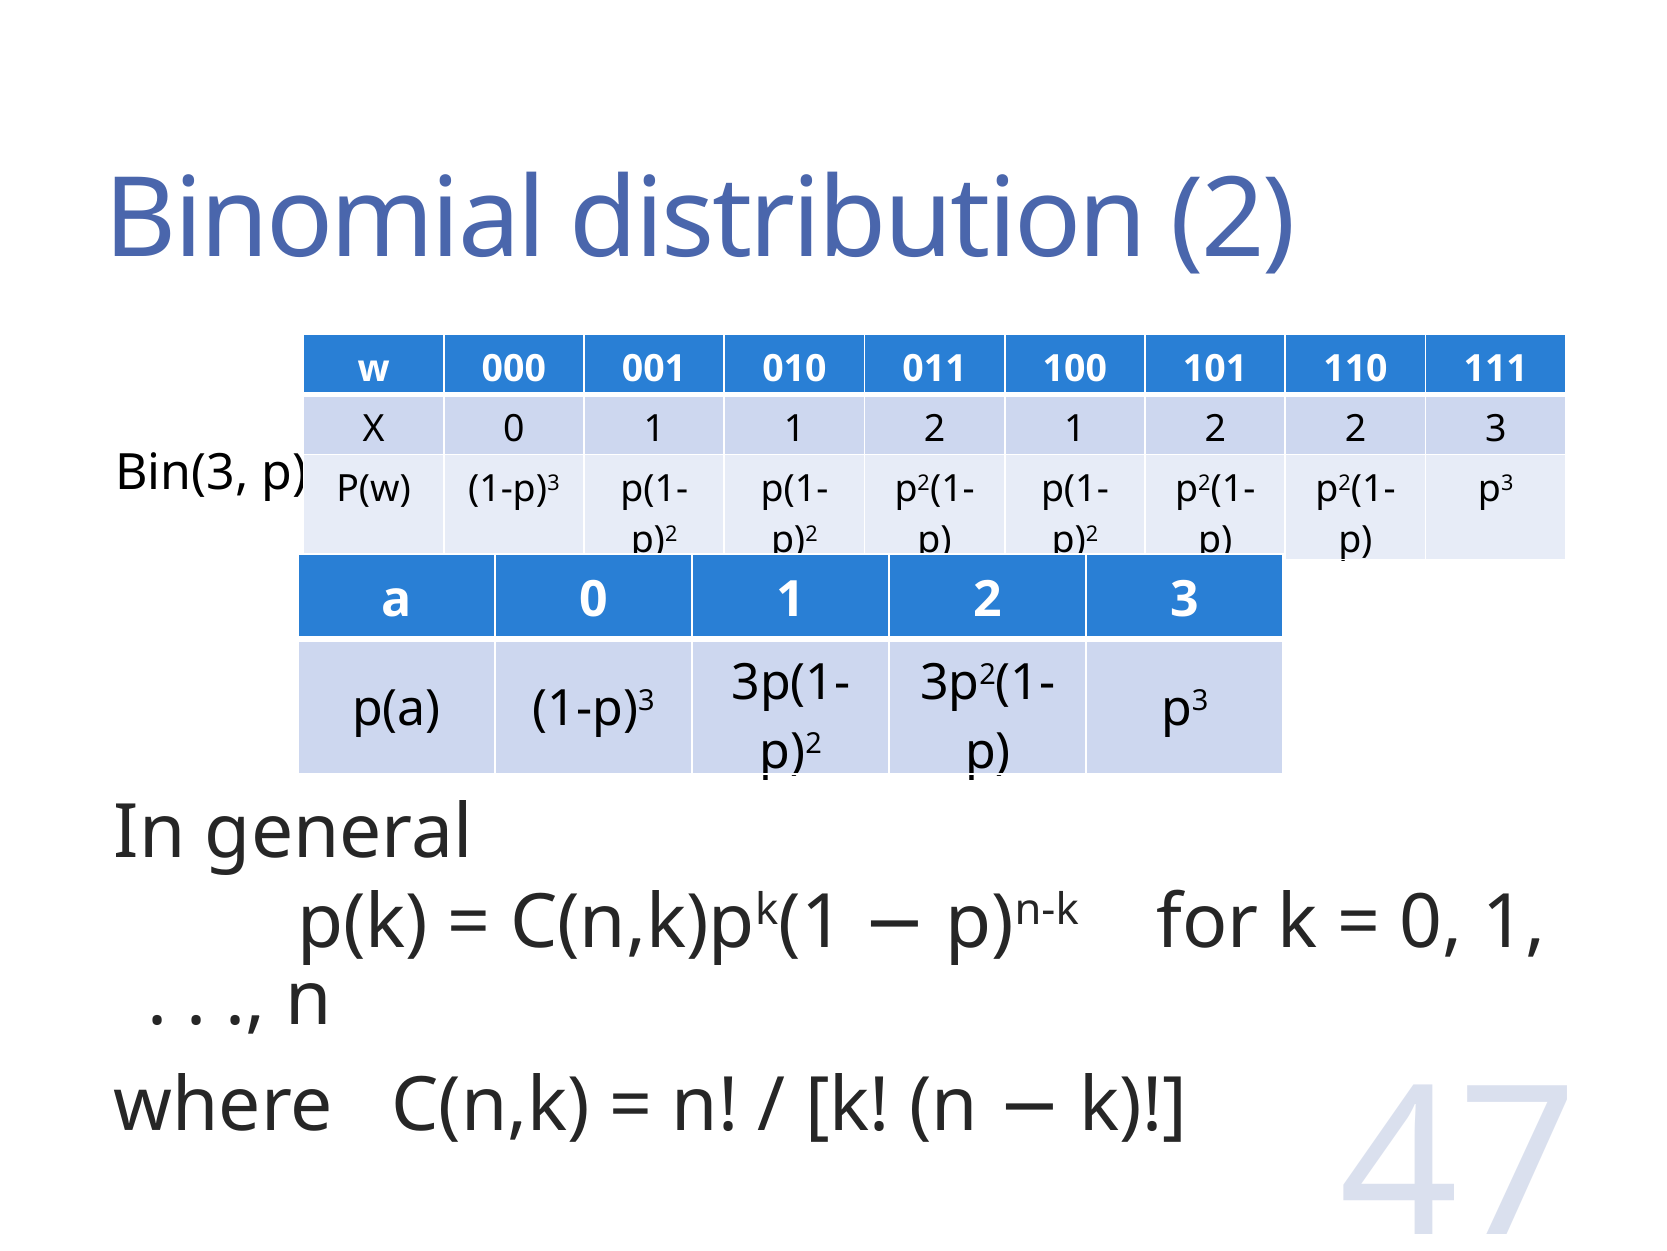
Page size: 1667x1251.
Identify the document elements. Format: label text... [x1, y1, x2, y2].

table_cell P(w) [304, 455, 443, 553]
table_header 1 [693, 555, 888, 636]
table_cell 2 [865, 397, 1004, 454]
table_cell (1-p)3 [496, 642, 691, 773]
table_header 111 [1426, 335, 1565, 392]
table_cell (1-p)3 [445, 455, 583, 553]
table_cell p3 [1087, 642, 1282, 773]
table_cell 3p2(1-p) [890, 642, 1085, 773]
list In general p(k) = C(n,k)pk(1 − p)n-k for k = 0, 1, . . ., n where C(n,k) = n! / [k! (n − k)!] [92, 788, 1563, 1091]
table_cell p3 [1426, 455, 1565, 559]
table_header 2 [890, 555, 1085, 636]
table_header 100 [1006, 335, 1144, 392]
table_header 011 [865, 335, 1004, 392]
table_header 3 [1087, 555, 1282, 636]
table_cell X [304, 397, 443, 454]
table_cell 3 [1426, 397, 1565, 454]
table_header 110 [1286, 335, 1425, 392]
table_header 001 [585, 335, 723, 392]
table_cell 0 [445, 397, 583, 454]
table_cell p(1-p)2 [1006, 455, 1144, 553]
table_cell p2(1-p) [1286, 455, 1425, 559]
title Binomial distribution (2) [89, 91, 1563, 350]
table_header 010 [725, 335, 864, 392]
table_cell 2 [1146, 397, 1284, 454]
table_cell 1 [725, 397, 864, 454]
table_cell p2(1-p) [865, 455, 1004, 553]
table_header 000 [445, 335, 583, 392]
table_cell p(a) [299, 642, 494, 773]
table_cell 1 [585, 397, 723, 454]
table_cell p(1-p)2 [725, 455, 864, 553]
table_cell 2 [1286, 397, 1425, 454]
table_header w [304, 335, 443, 392]
table_cell 3p(1-p)2 [693, 642, 888, 773]
table_cell p2(1-p) [1146, 455, 1284, 553]
text_box Bin(3, p) [100, 432, 303, 507]
slide_number 47 [1192, 1062, 1593, 1250]
table_header 0 [496, 555, 691, 636]
table_header 101 [1146, 335, 1284, 392]
table_cell p(1-p)2 [585, 455, 723, 553]
table_header a [299, 555, 494, 636]
table_cell 1 [1006, 397, 1144, 454]
